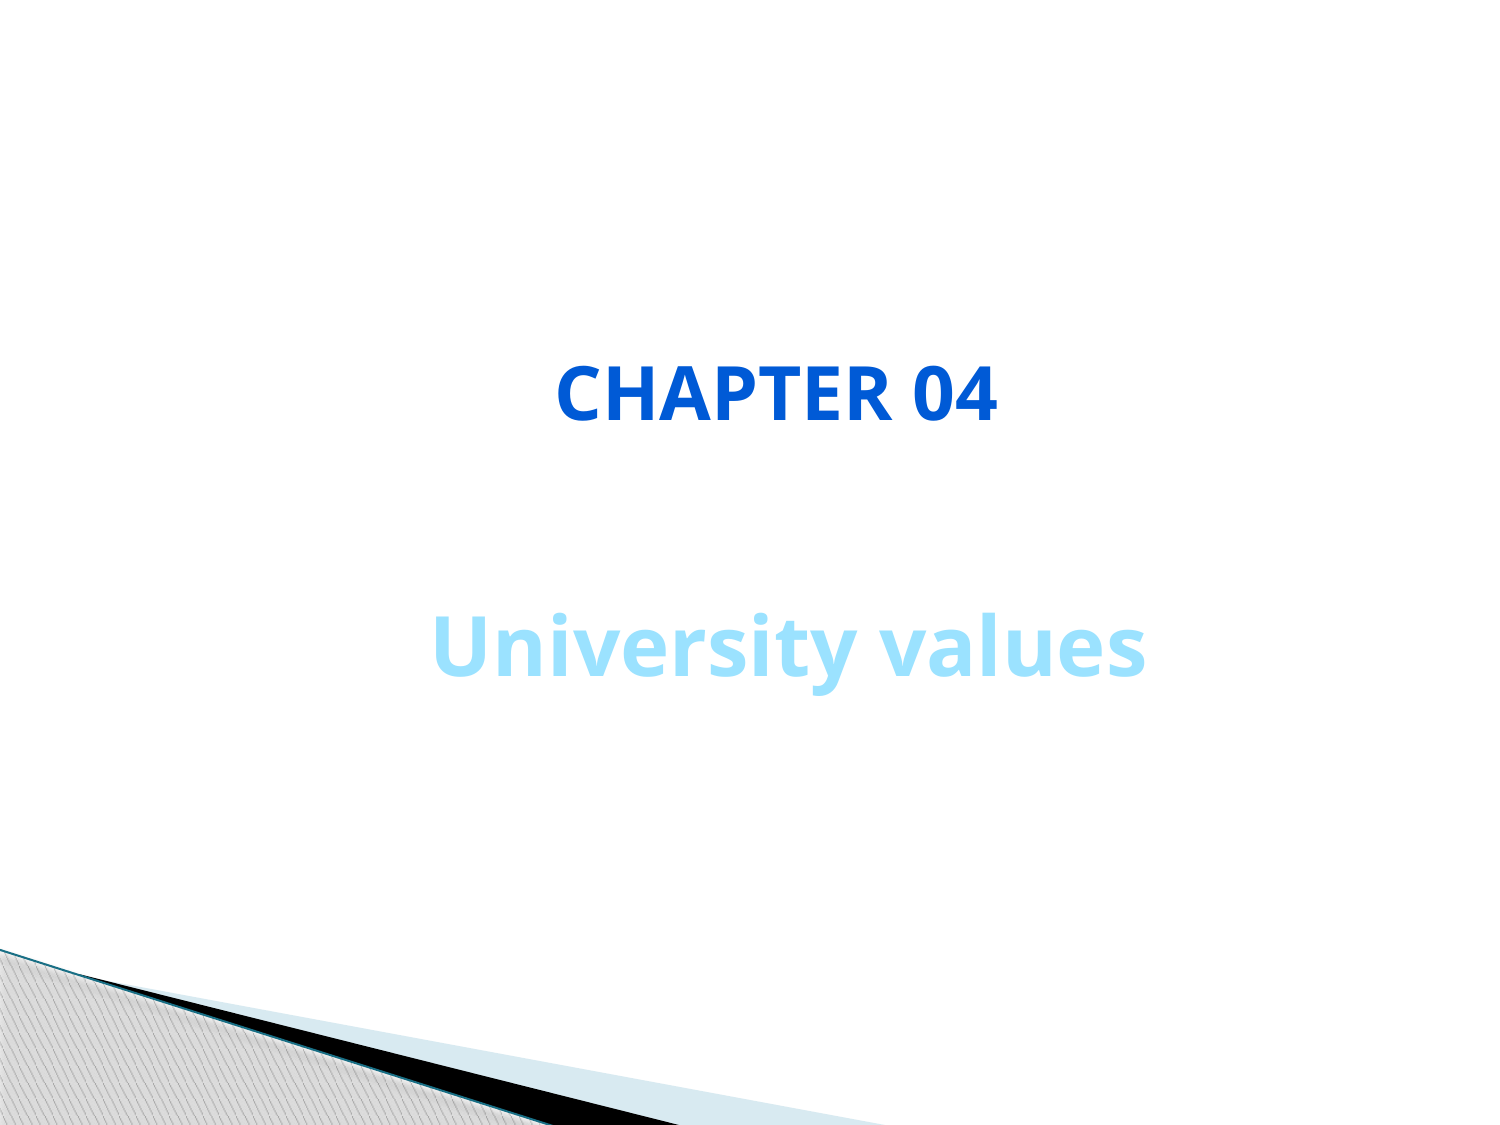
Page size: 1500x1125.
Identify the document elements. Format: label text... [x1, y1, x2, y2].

text_box Chapter 04 [539, 338, 1014, 443]
text_box University values [415, 586, 1163, 701]
